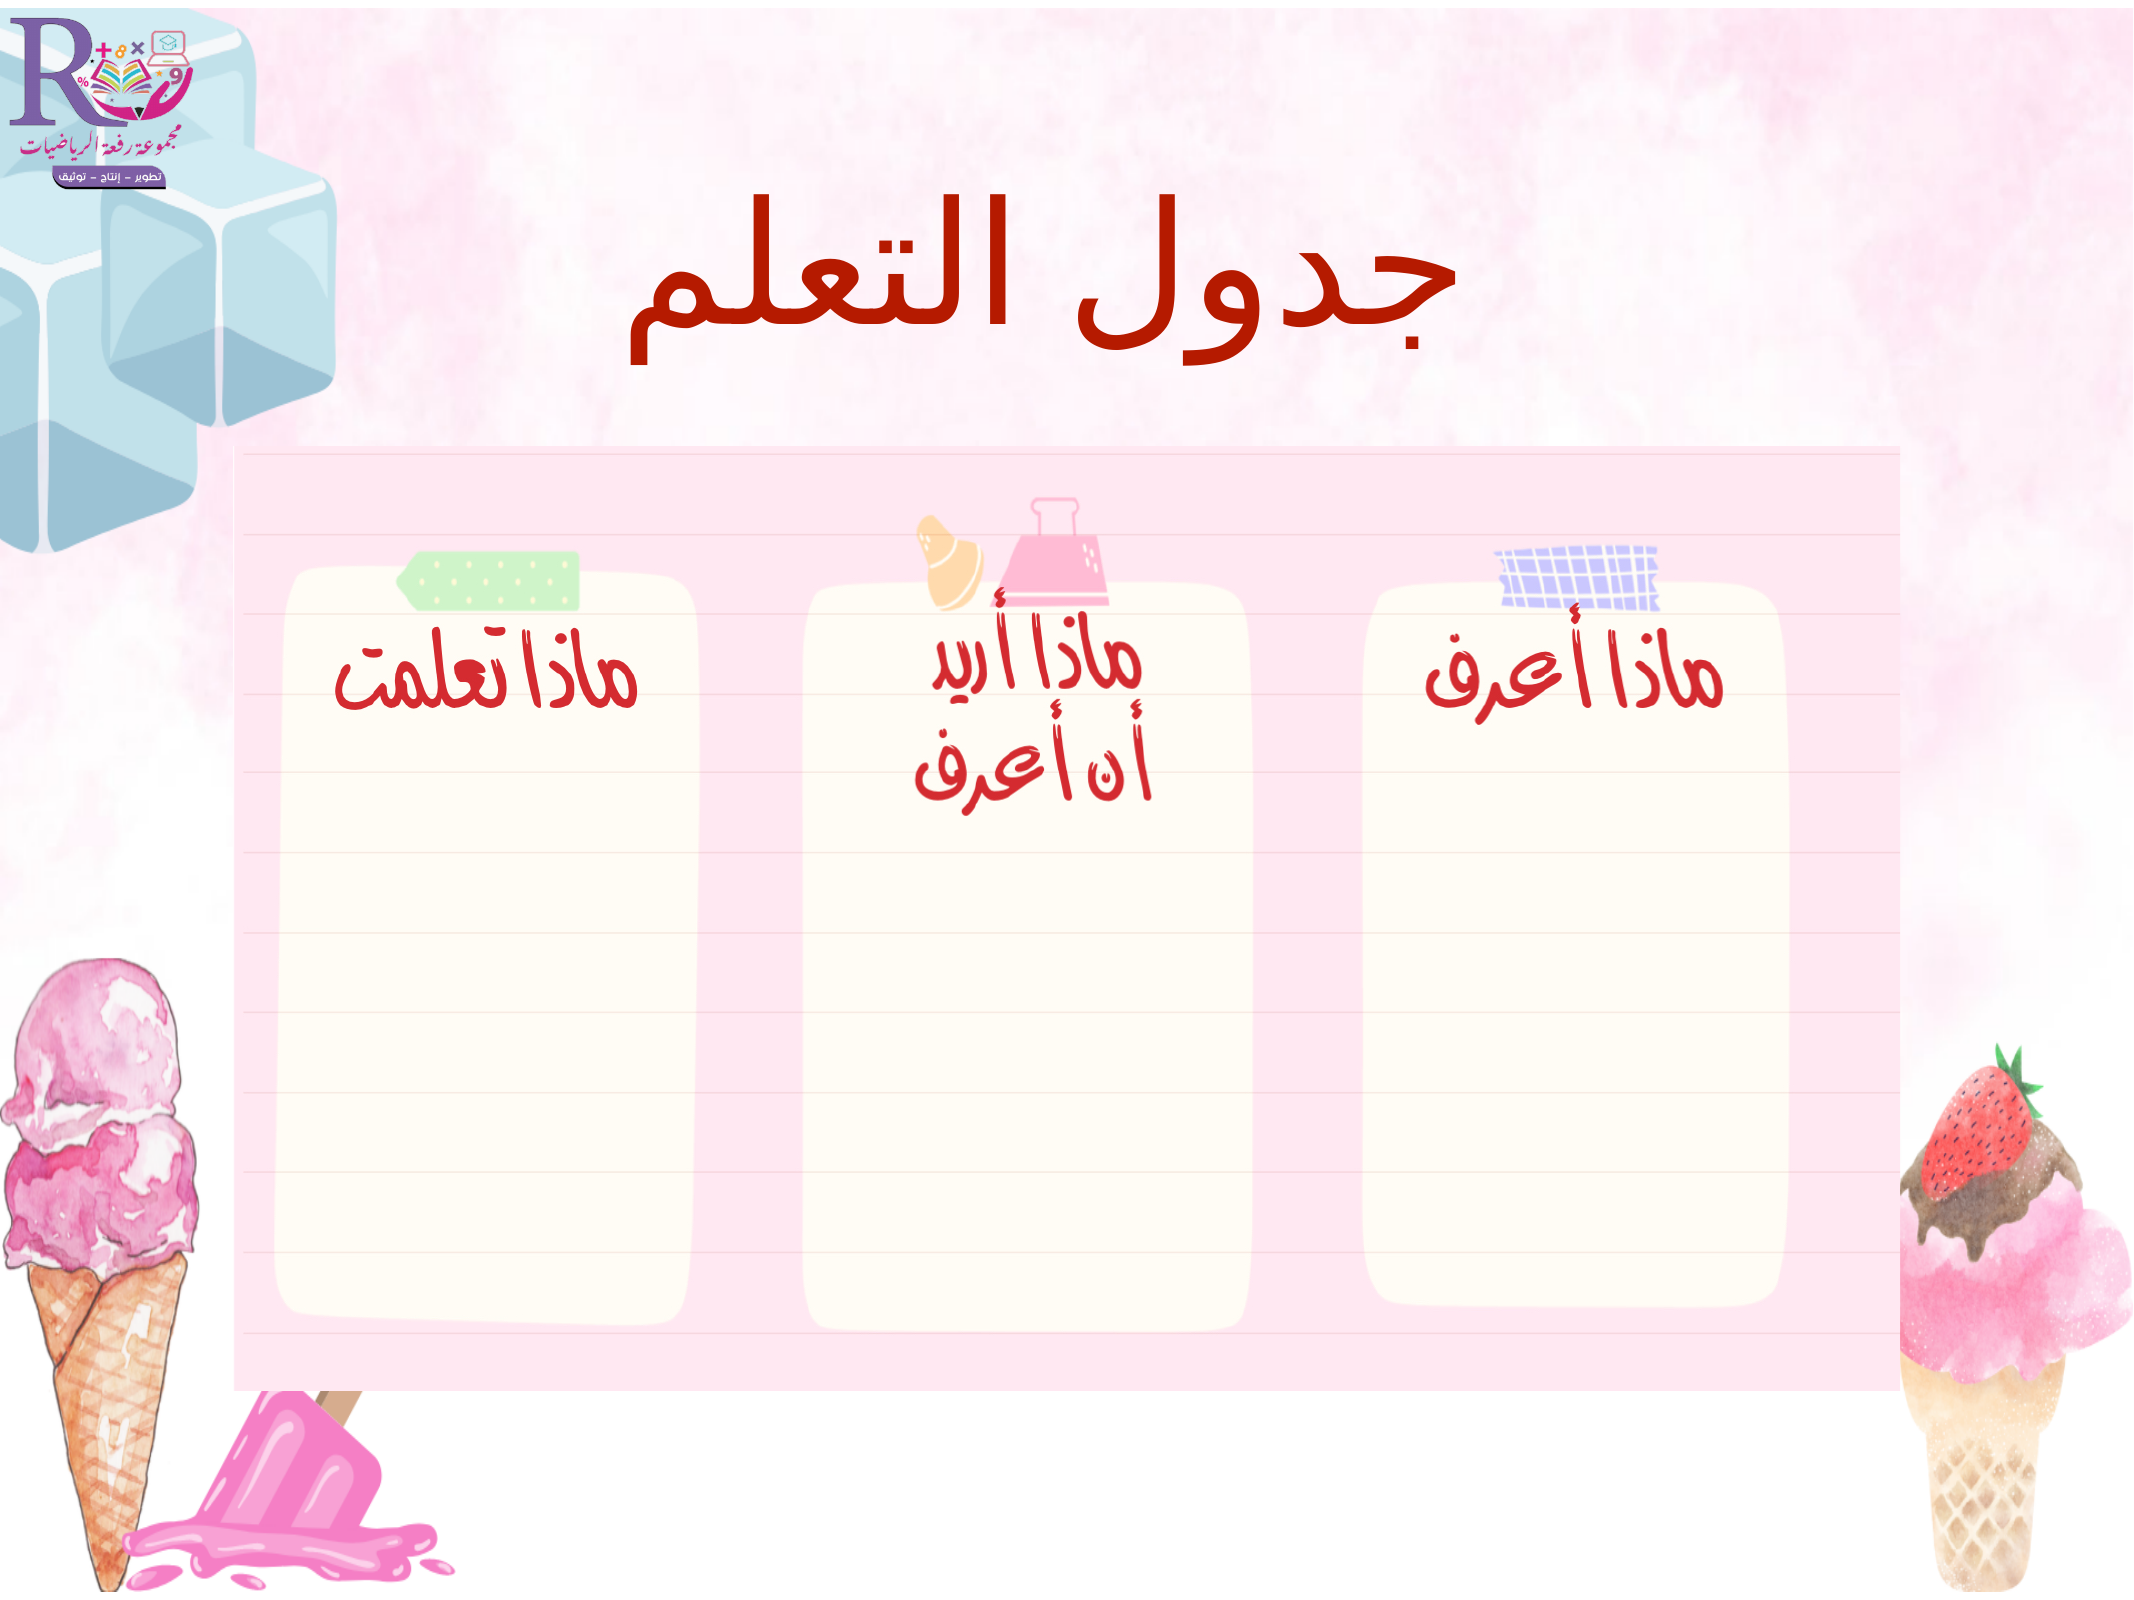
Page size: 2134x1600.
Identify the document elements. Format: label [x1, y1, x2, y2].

text_box [232, 162, 1901, 1392]
picture [0, 0, 2134, 1592]
